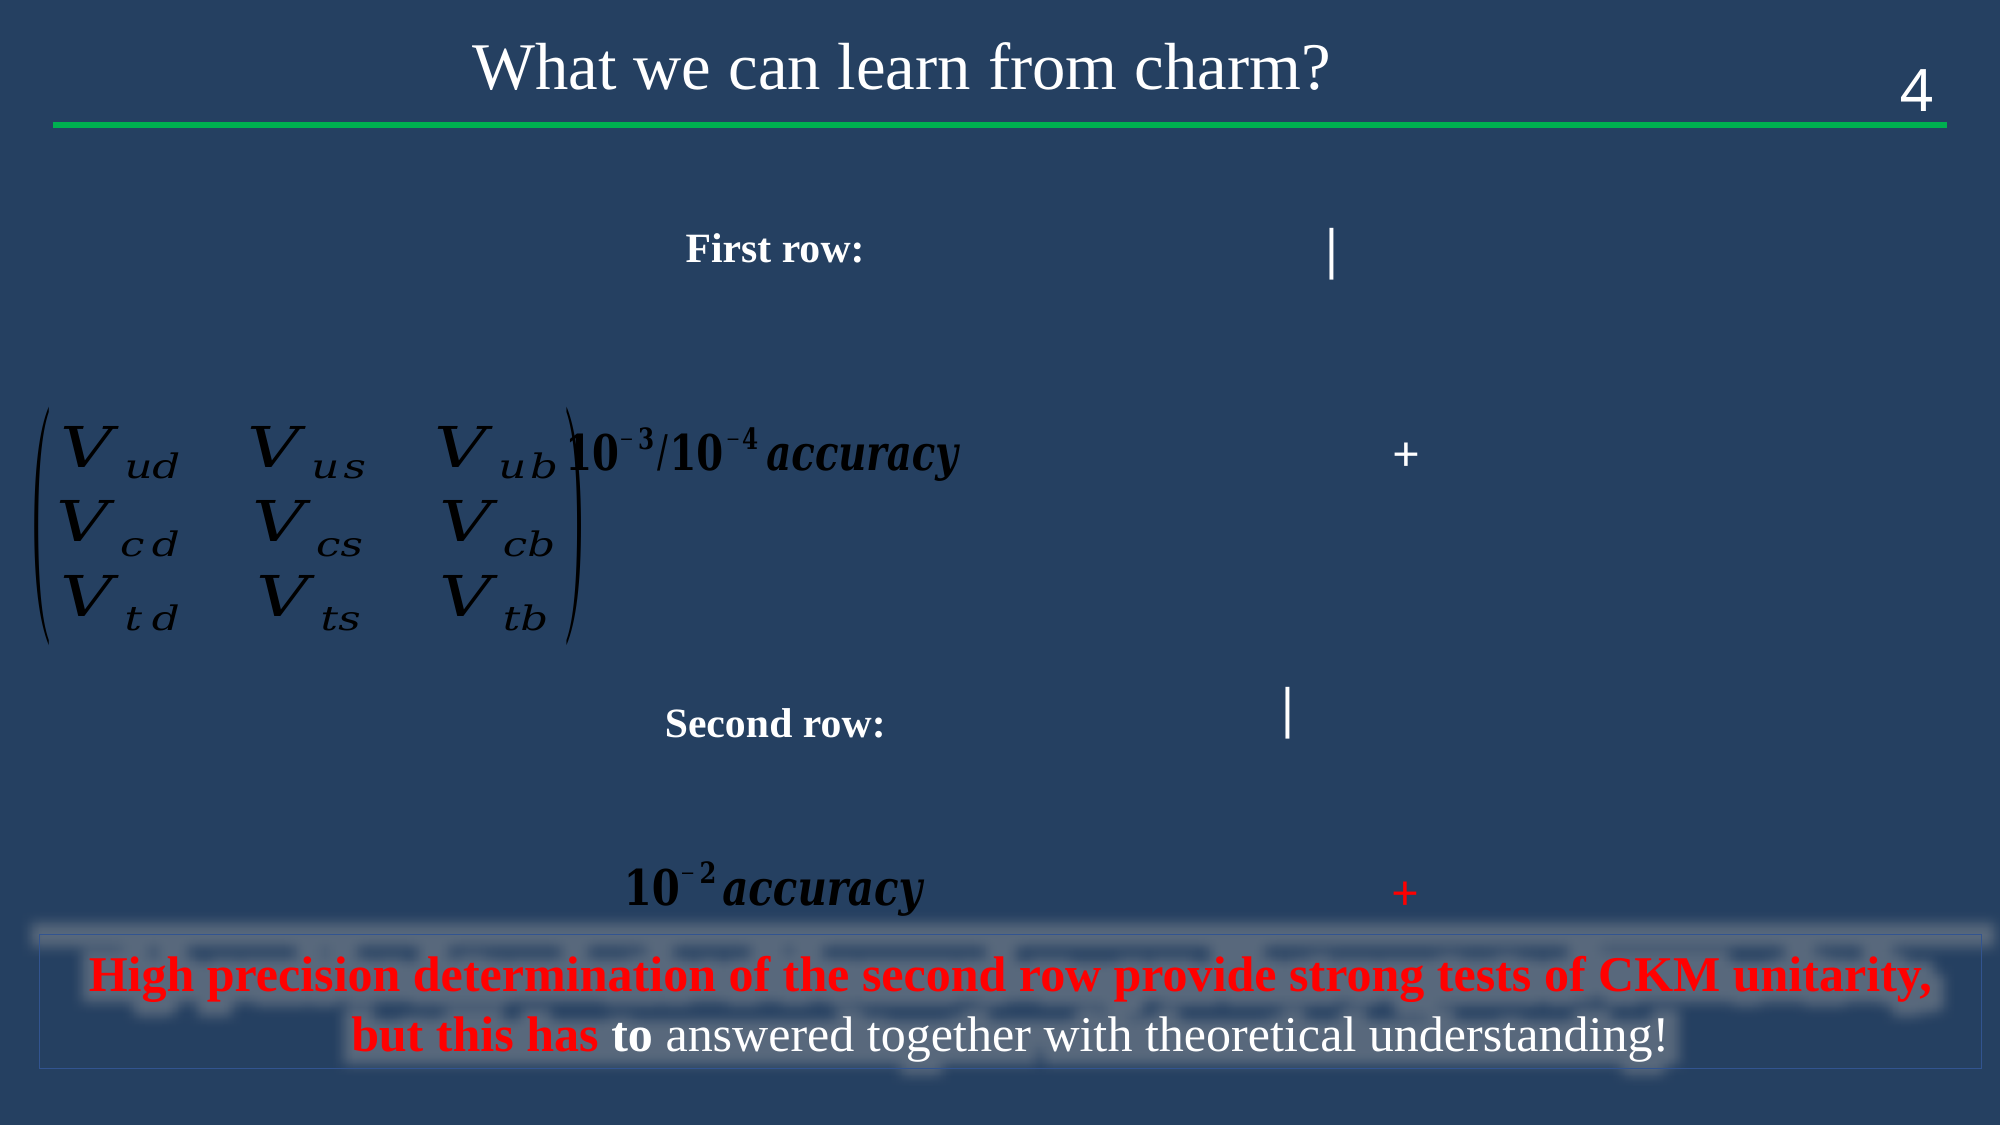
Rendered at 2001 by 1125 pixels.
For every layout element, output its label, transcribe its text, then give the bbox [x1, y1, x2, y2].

text_box First row: [670, 213, 880, 279]
text_box Second row: [649, 688, 901, 754]
slide_number 4 [1481, 63, 1949, 124]
text_box What we can learn from charm? [457, 15, 1370, 110]
text_box High precision determination of the second row provide strong tests of CKM unitarity, but this has to answered together with theoretical understanding! [39, 934, 1982, 1069]
